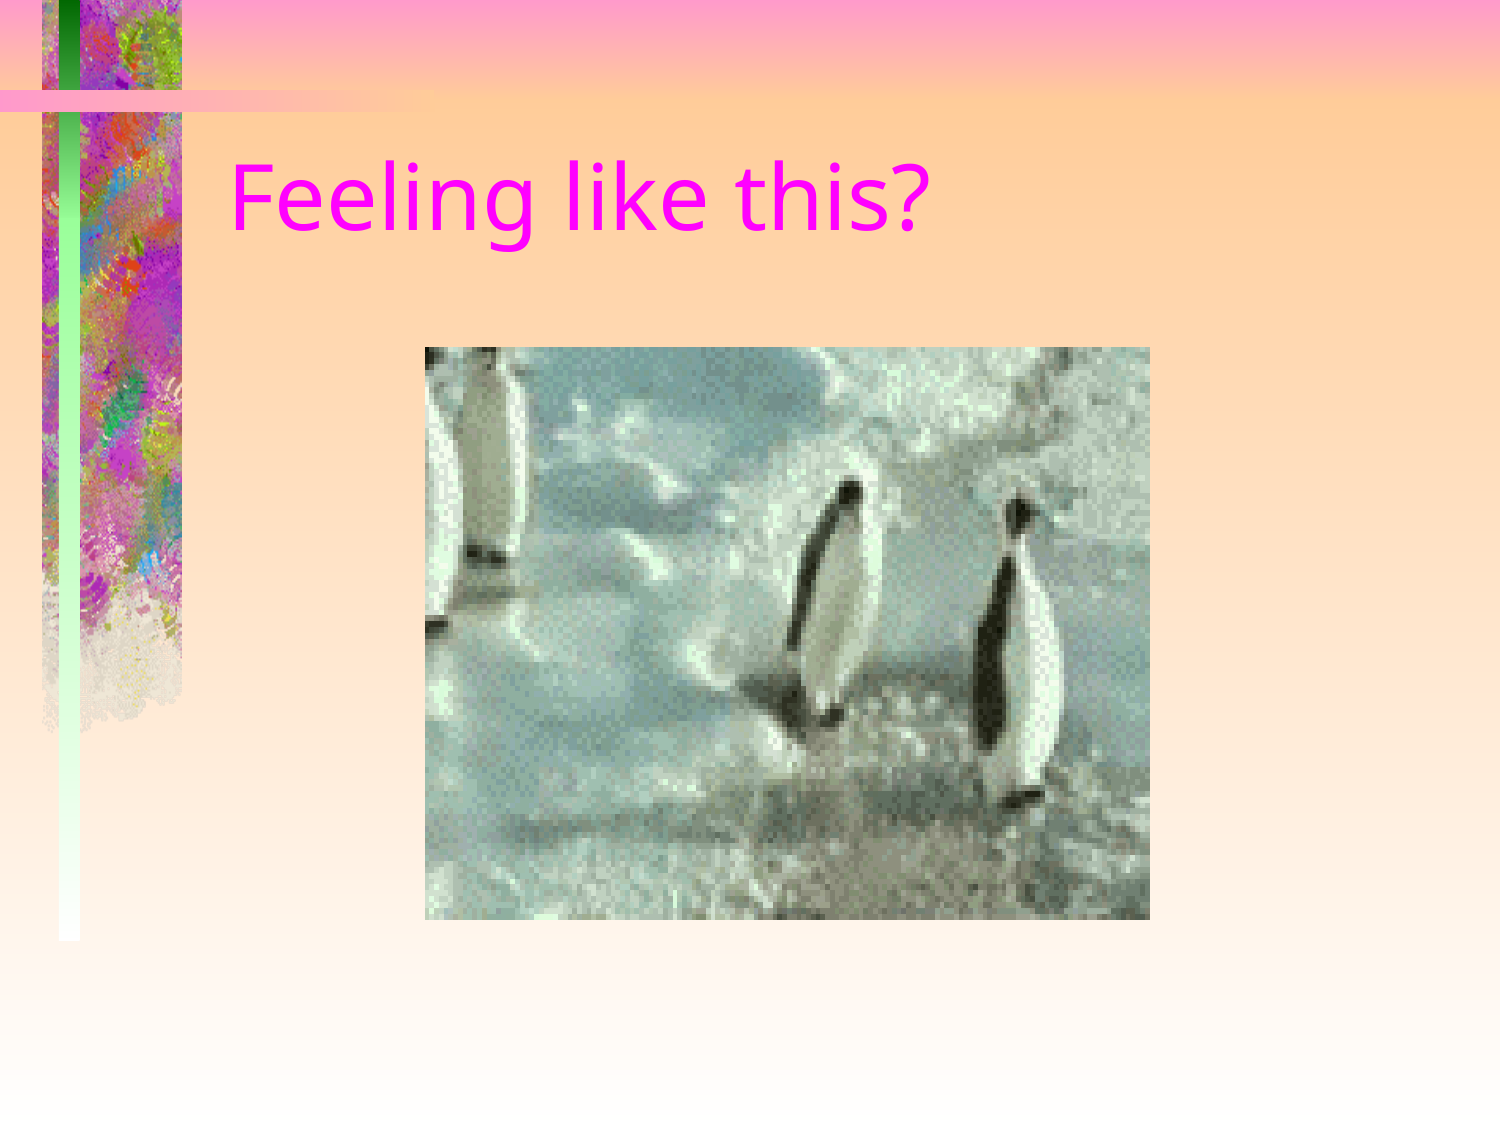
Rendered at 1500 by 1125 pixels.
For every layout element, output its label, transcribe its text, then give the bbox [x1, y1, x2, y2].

picture [80, 0, 182, 90]
picture [42, 0, 59, 90]
title Feeling like this? [212, 99, 1488, 288]
picture [80, 111, 182, 821]
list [424, 347, 1151, 920]
picture [42, 111, 59, 821]
